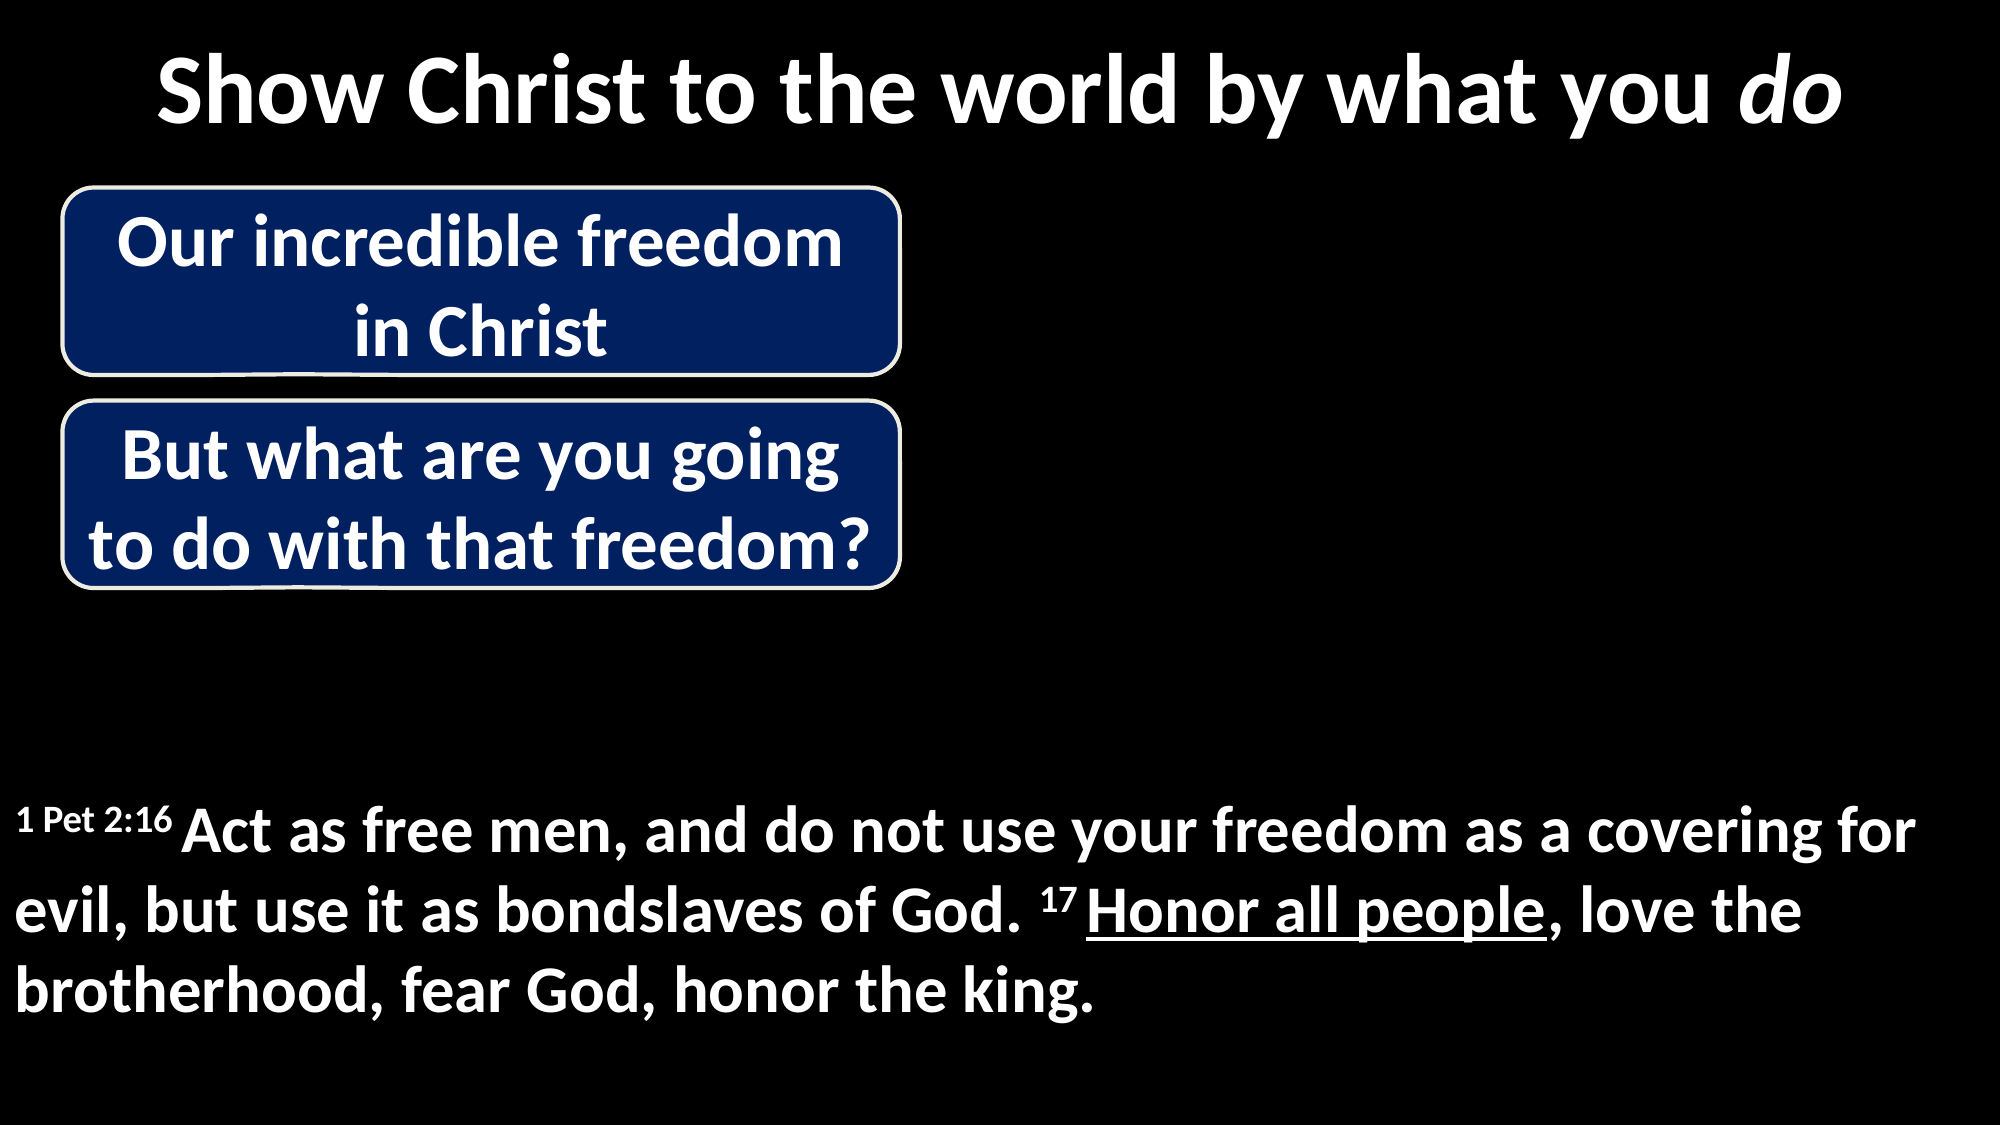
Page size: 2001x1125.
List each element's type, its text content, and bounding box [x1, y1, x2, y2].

text_box 1 Pet 2:16 Act as free men, and do not use your freedom as a covering for evil, but use it as bondslaves of God. 17 Honor all people, love the brotherhood, fear God, honor the king. [0, 696, 2000, 1125]
text_box But what are you going to do with that freedom? [60, 398, 903, 591]
text_box Show Christ to the world by what you do [85, 3, 1915, 165]
text_box Our incredible freedom in Christ [60, 185, 903, 378]
